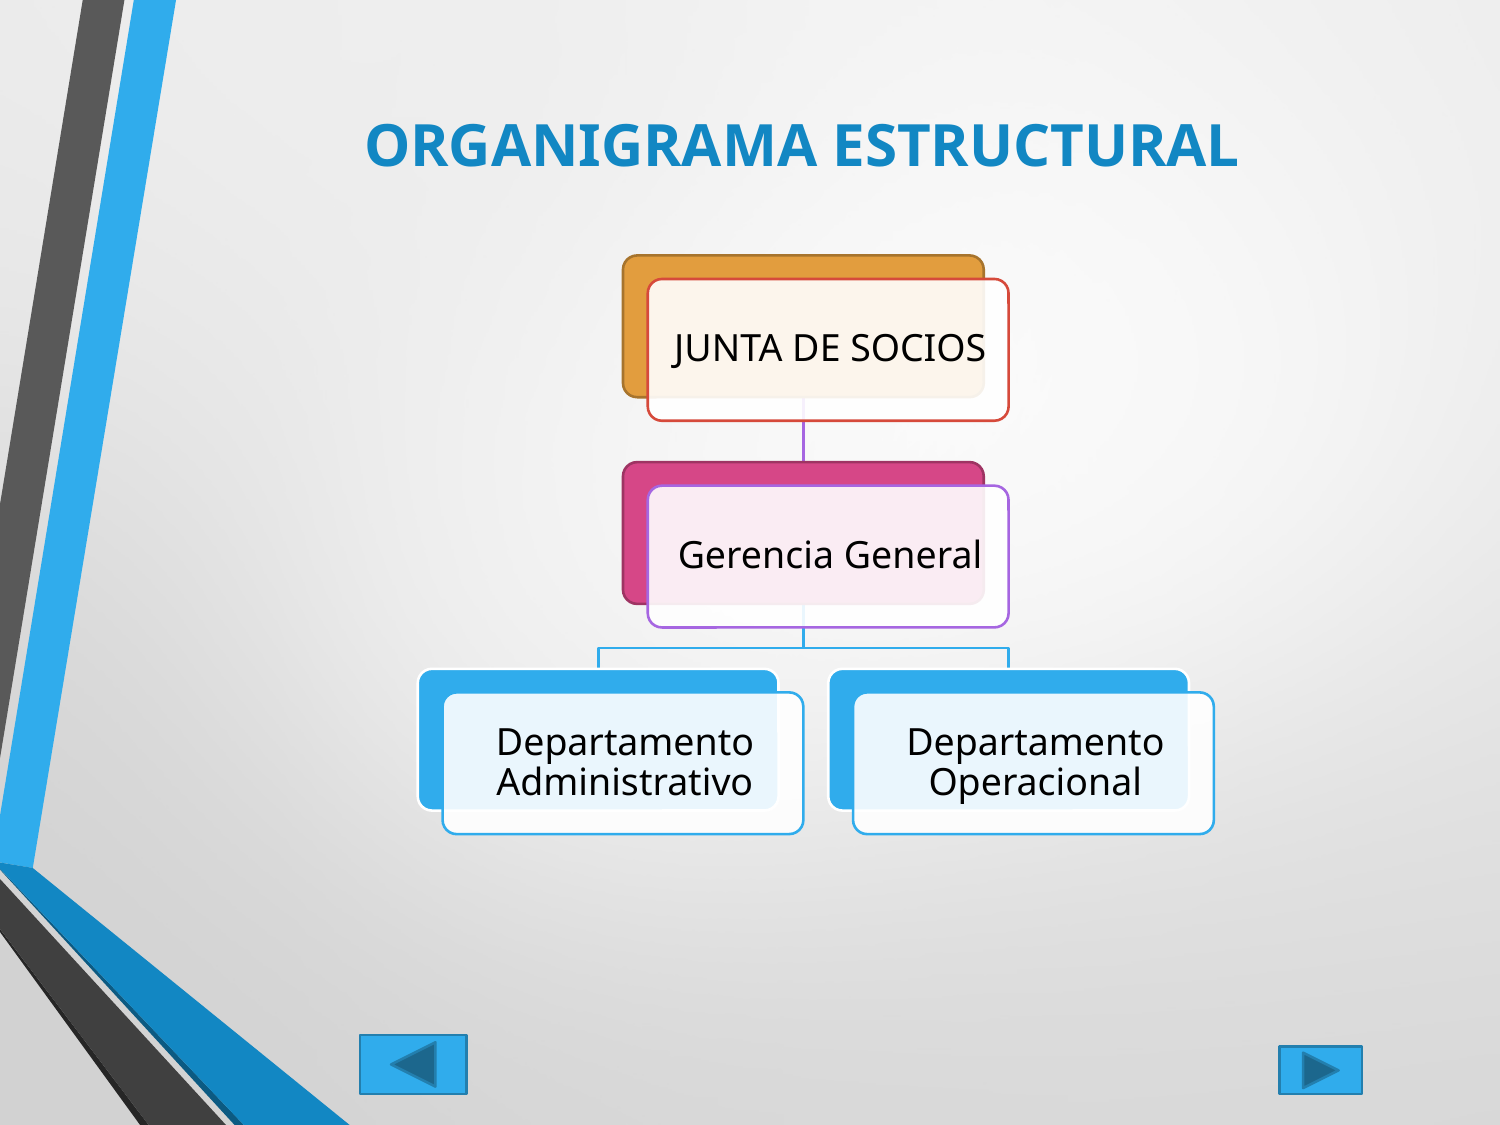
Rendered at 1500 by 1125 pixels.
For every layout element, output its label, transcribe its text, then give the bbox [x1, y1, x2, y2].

text_box [359, 1034, 468, 1095]
text_box [1278, 1045, 1363, 1095]
title ORGANIGRAMA ESTRUCTURAL [159, 66, 1424, 200]
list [160, 255, 1471, 835]
